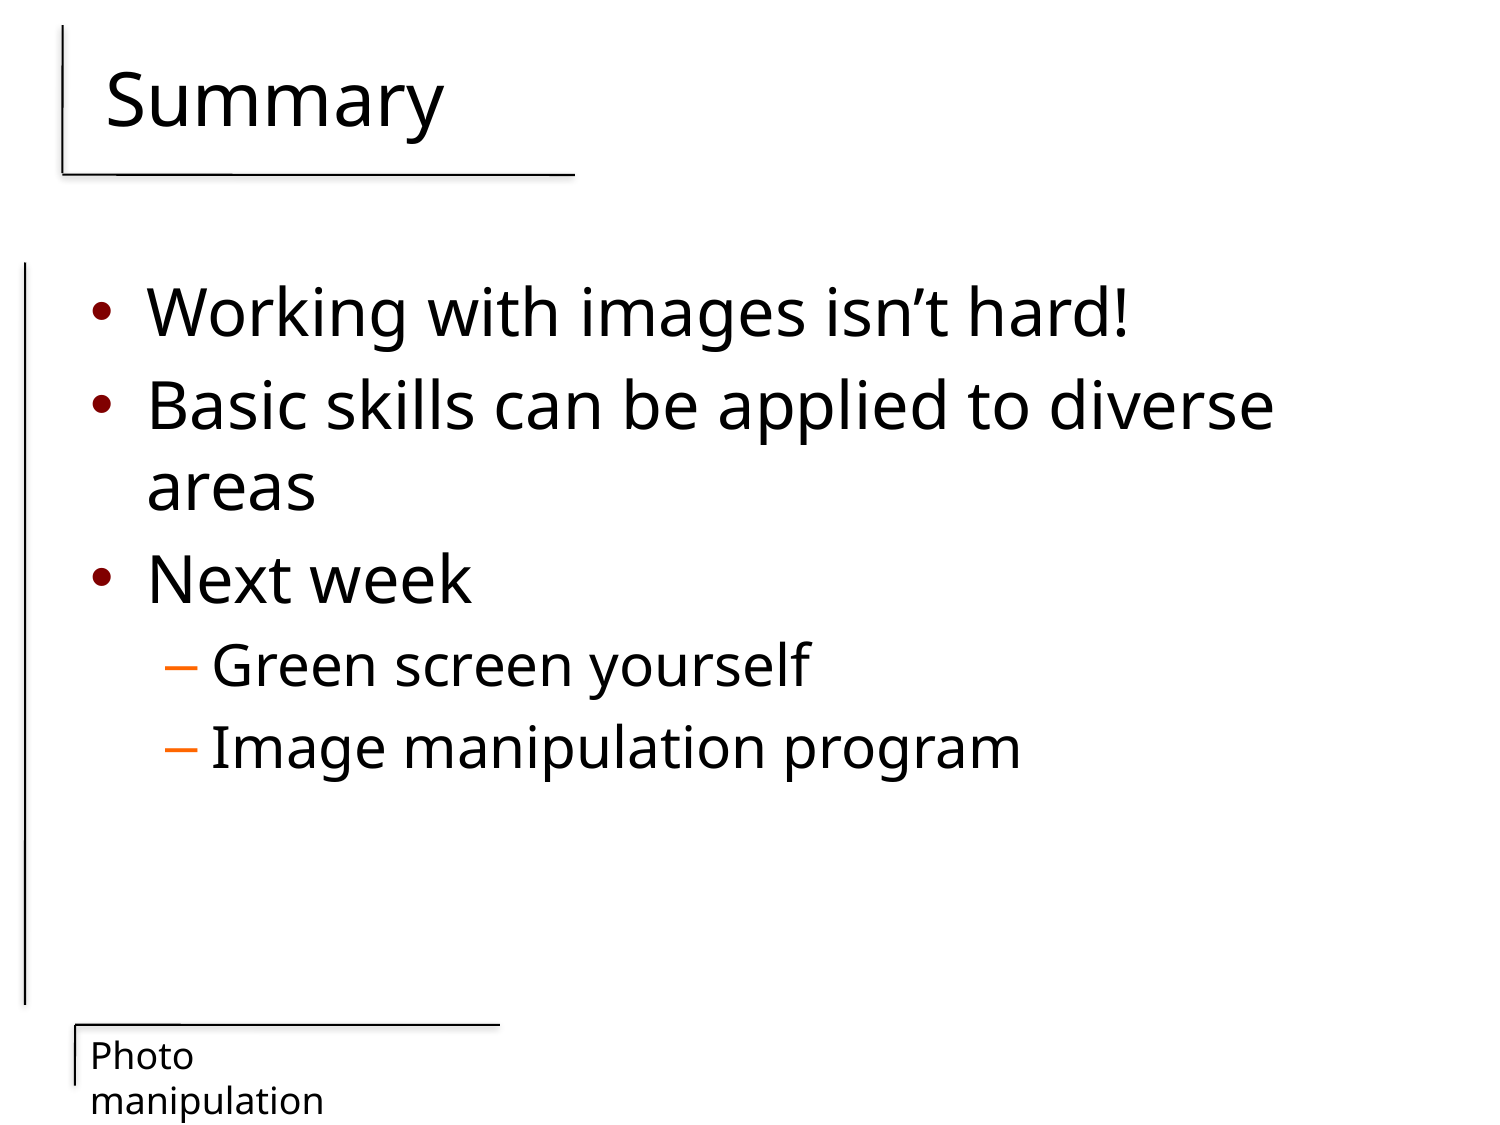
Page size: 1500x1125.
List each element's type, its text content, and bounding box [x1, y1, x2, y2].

list Working with images isn’t hard! Basic skills can be applied to diverse areas Next week Green screen yourself Image manipulation program [75, 262, 1425, 1005]
title Summary [75, 24, 475, 168]
